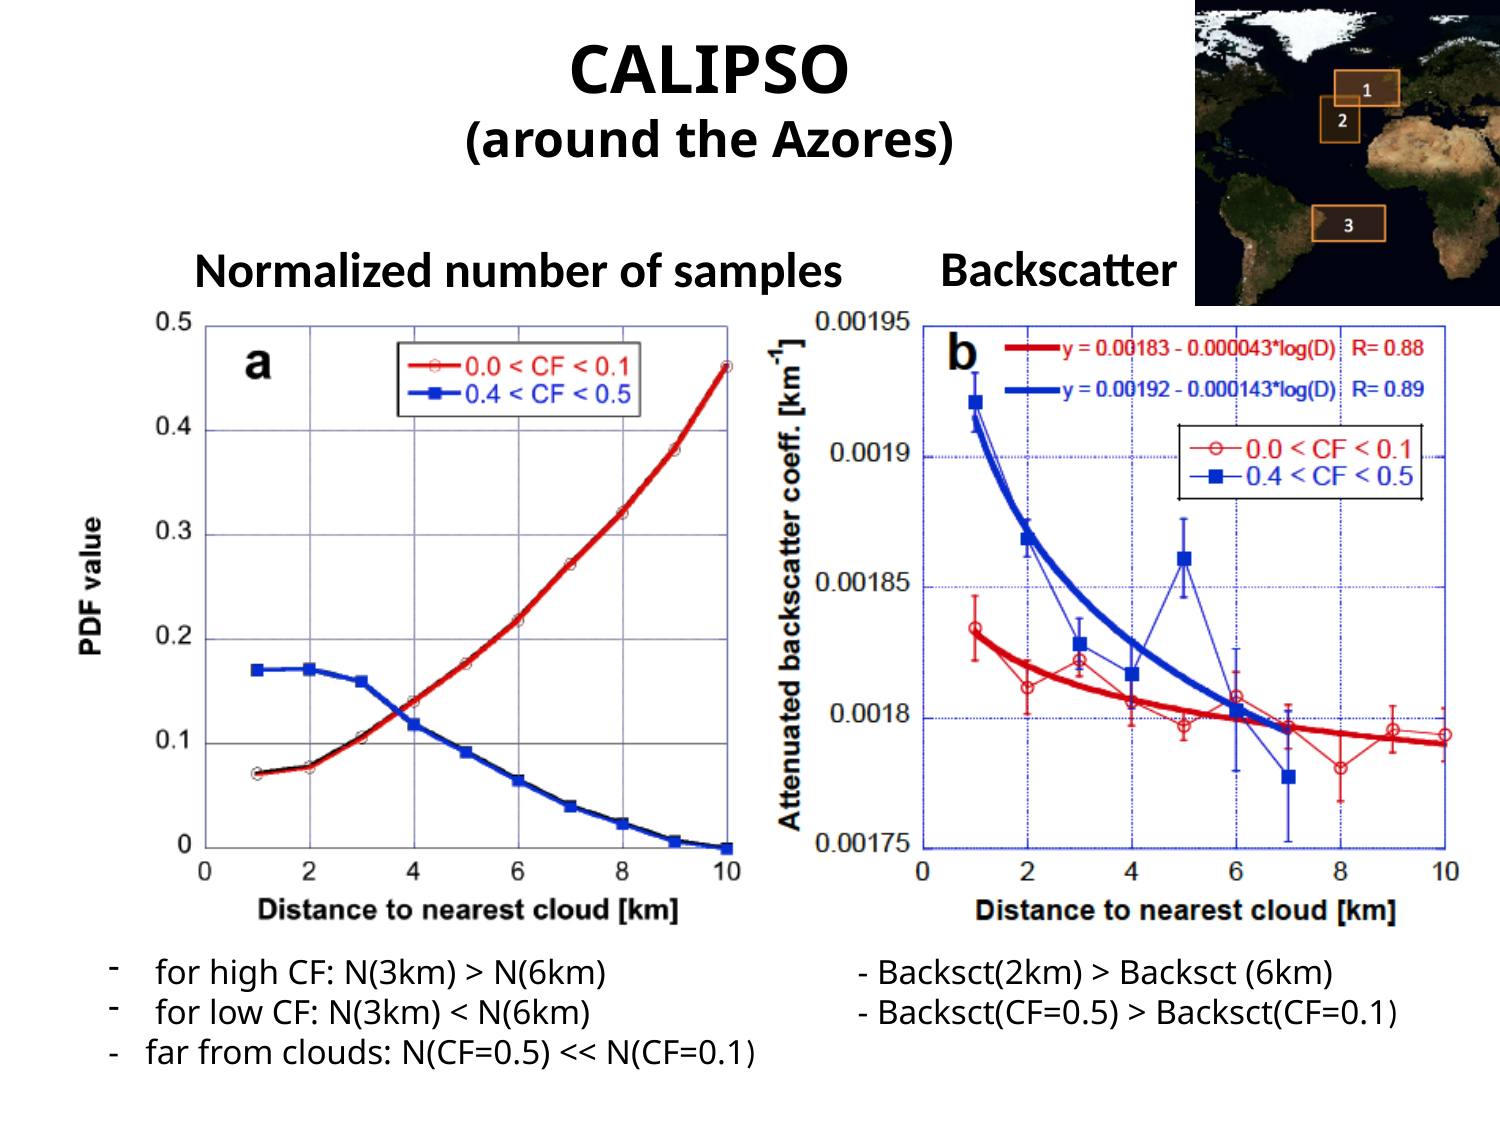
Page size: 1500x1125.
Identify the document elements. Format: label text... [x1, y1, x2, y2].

text_box Normalized number of samples [179, 230, 859, 271]
text_box Backscatter [925, 228, 1189, 271]
picture [44, 0, 1500, 944]
text_box CALIPSO (around the Azores) [25, 19, 1189, 220]
text_box - Backsct(2km) > Backsct (6km) - Backsct(CF=0.5) > Backsct(CF=0.1) [842, 952, 1414, 1039]
text_box for high CF: N(3km) > N(6km) for low CF: N(3km) < N(6km) - far from clouds: N(CF=0.5) << N(CF=0.1) [93, 952, 771, 1079]
